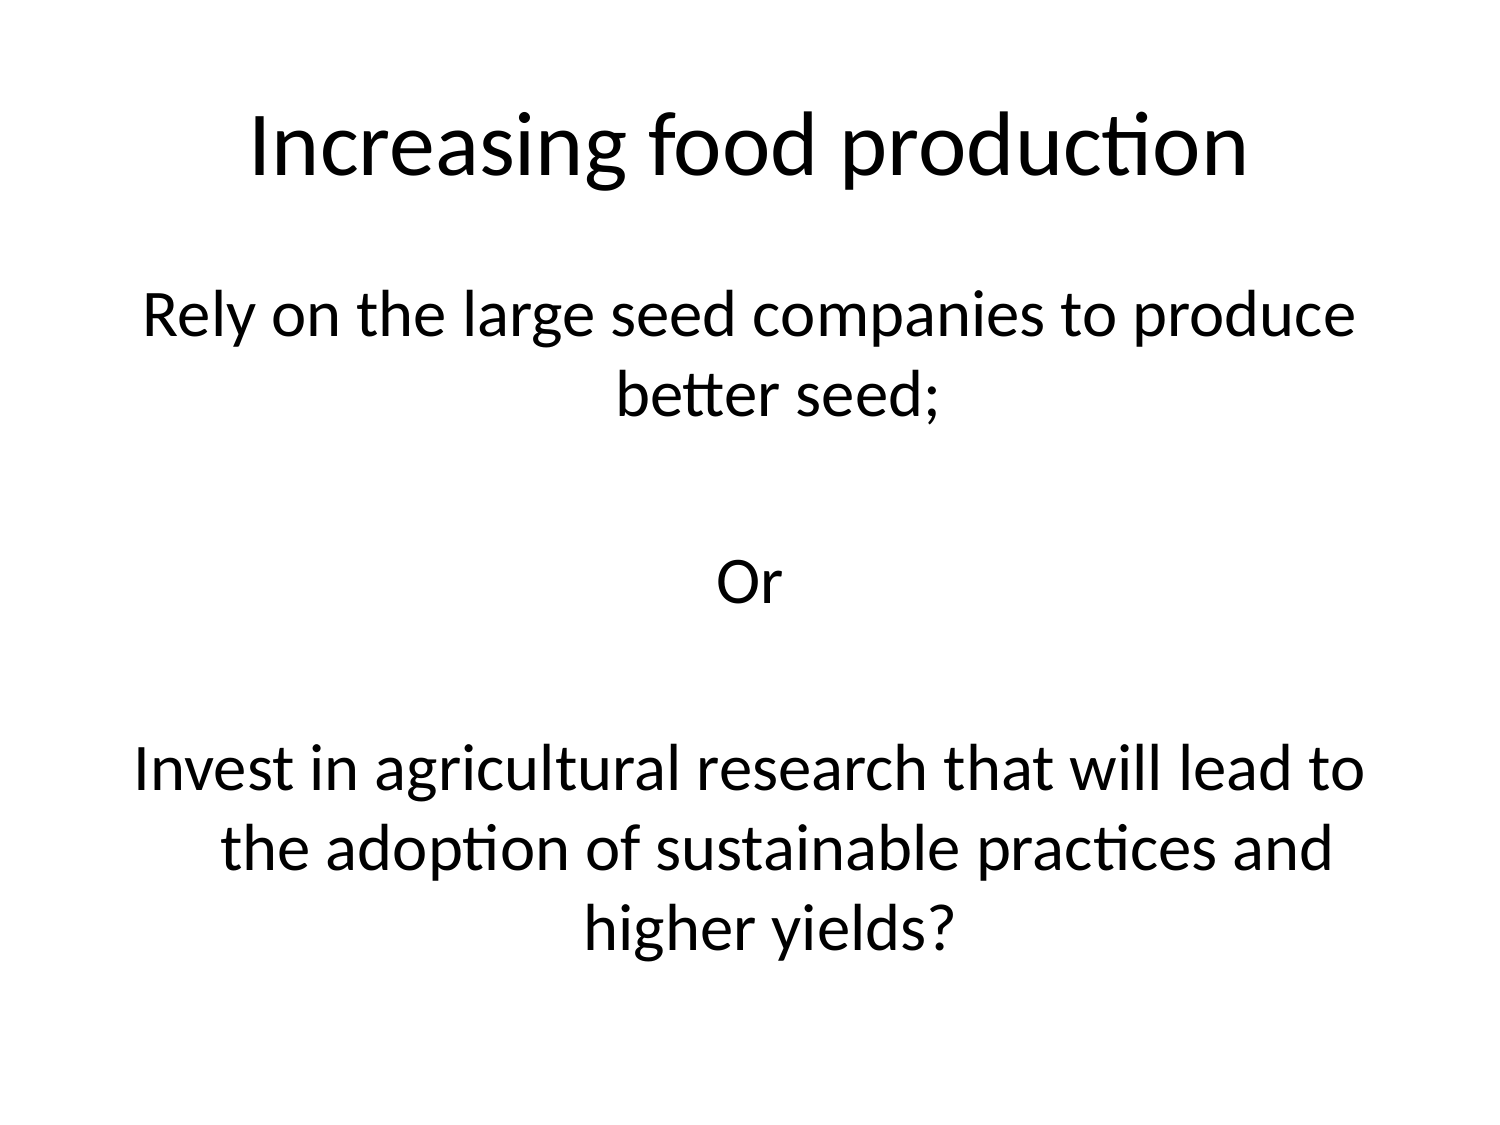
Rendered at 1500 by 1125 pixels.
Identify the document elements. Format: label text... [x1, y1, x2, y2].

title Increasing food production [75, 45, 1425, 233]
list Rely on the large seed companies to produce better seed; Or Invest in agricultural research that will lead to the adoption of sustainable practices and higher yields? [75, 262, 1425, 1005]
